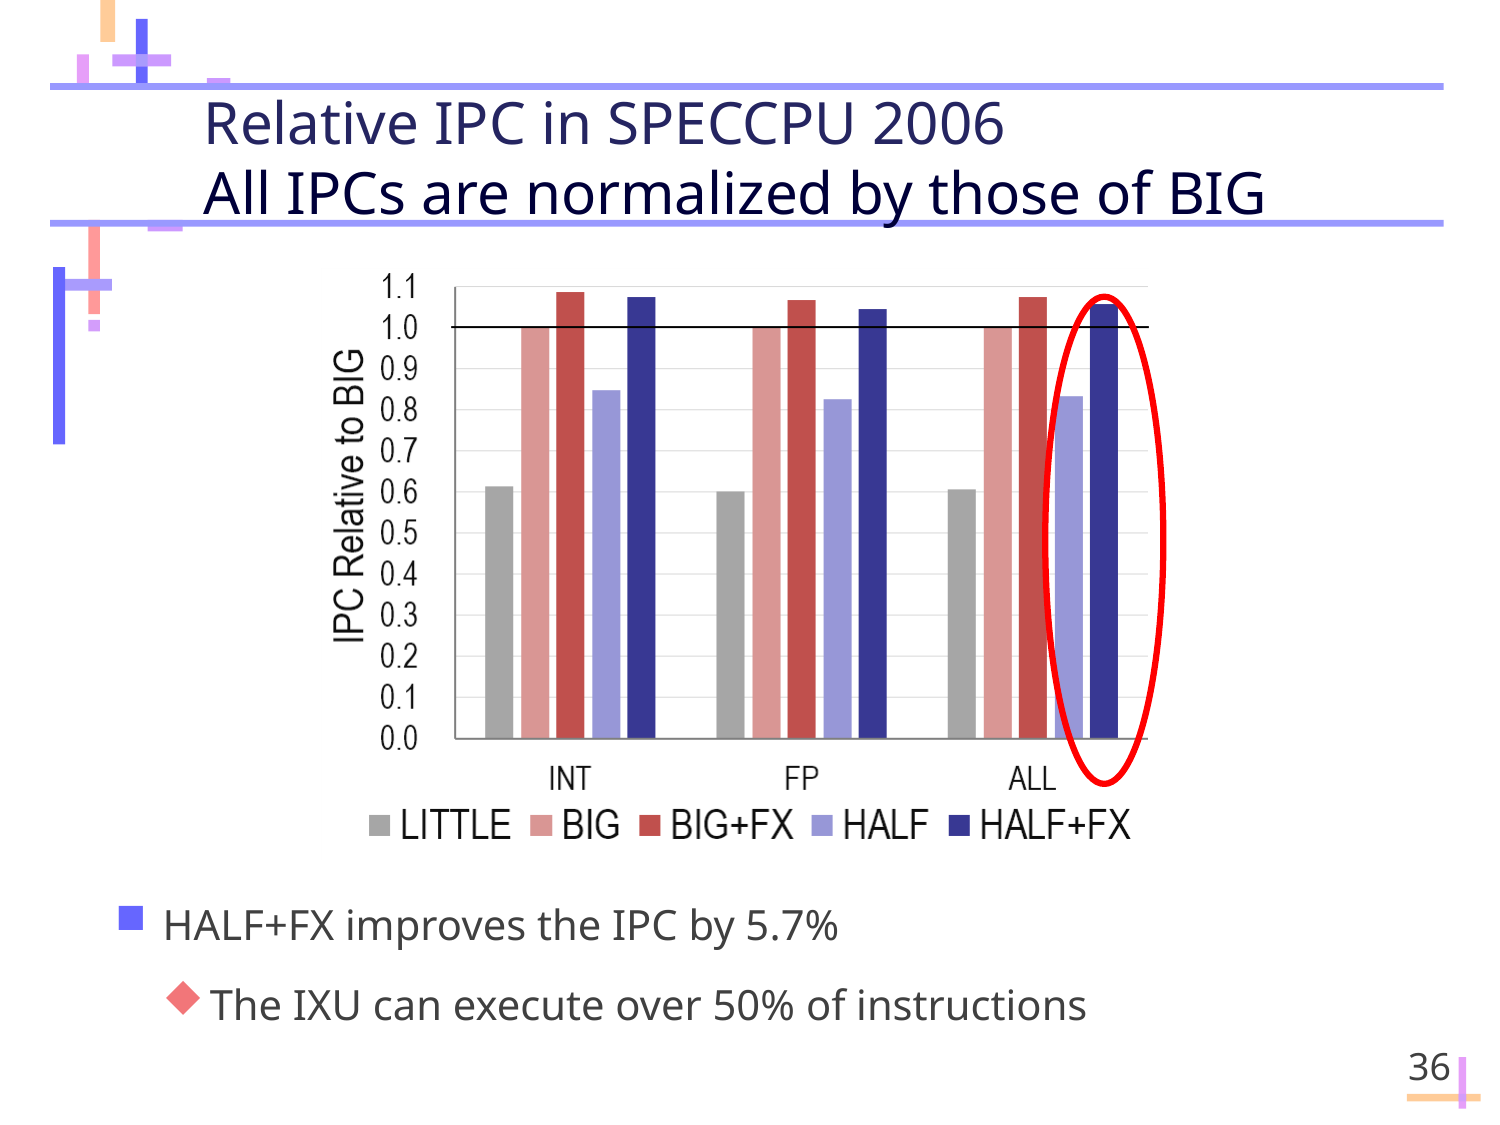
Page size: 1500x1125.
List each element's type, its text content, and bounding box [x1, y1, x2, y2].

title Relative IPC in SPECCPU 2006 All IPCs are normalized by those of BIG [188, 89, 1459, 224]
slide_number 36 [1347, 1042, 1467, 1102]
picture [320, 266, 1149, 860]
text_box [1152, 385, 1166, 696]
list HALF+FX improves the IPC by 5.7% The IXU can execute over 50% of instructions [100, 872, 1459, 1051]
